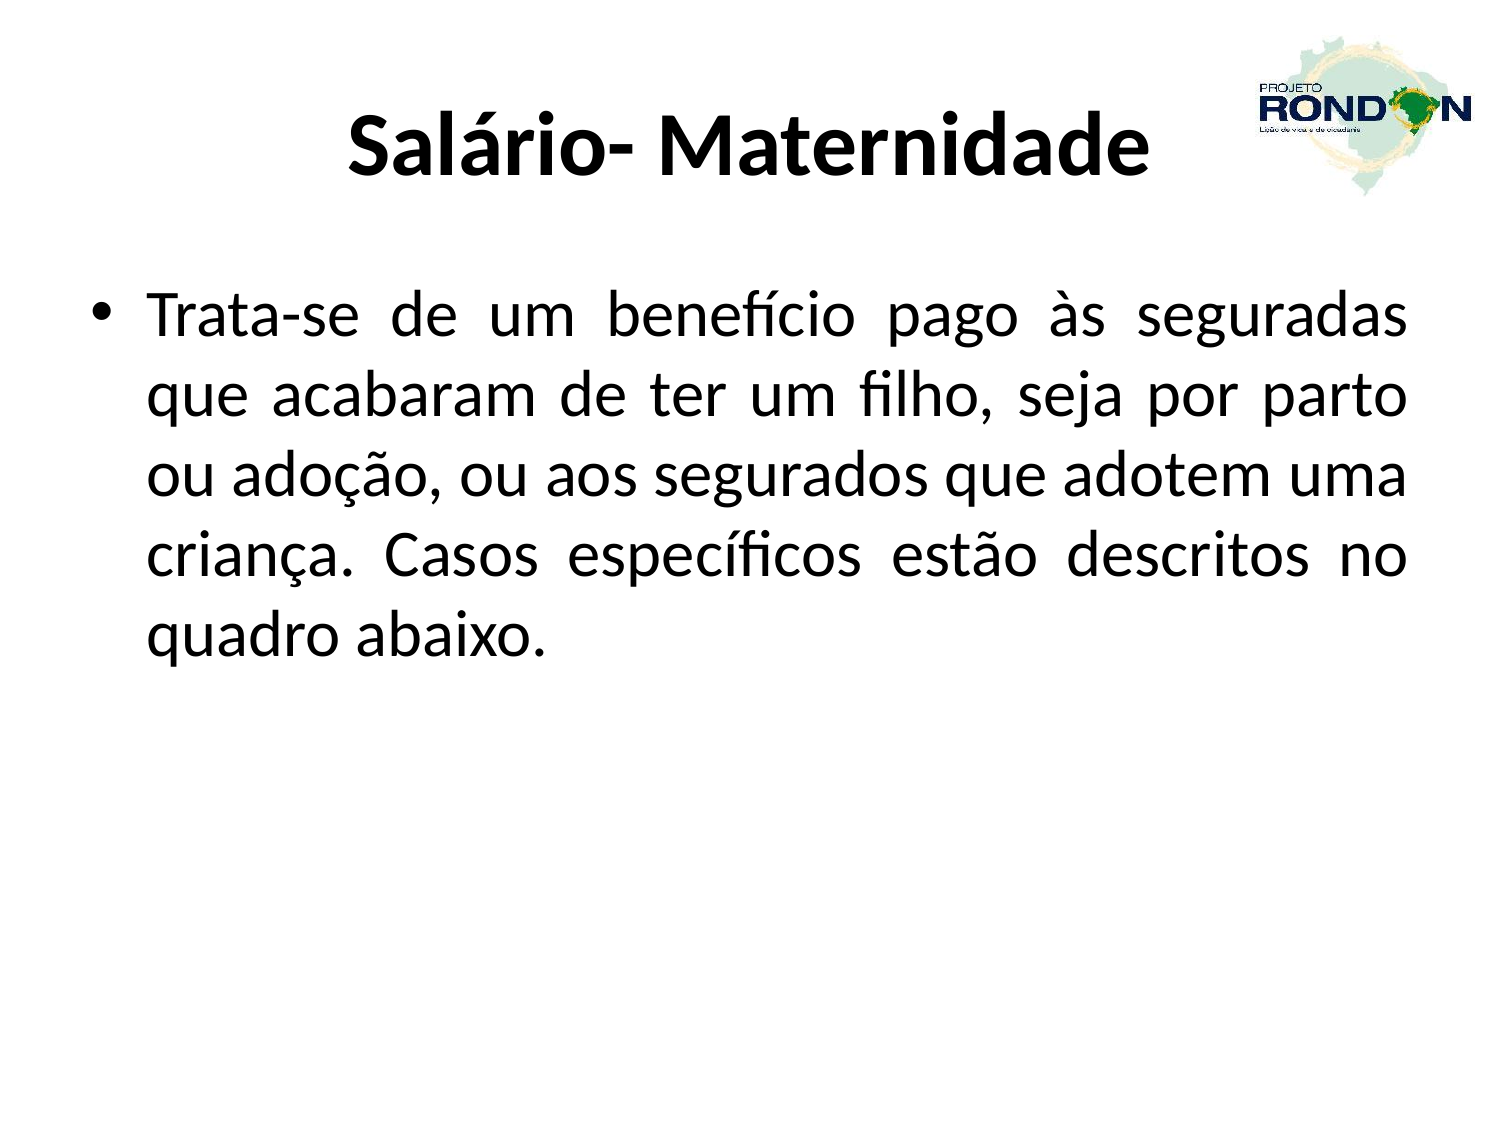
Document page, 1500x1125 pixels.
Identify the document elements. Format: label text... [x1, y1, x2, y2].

title Salário- Maternidade [75, 45, 1425, 233]
list Trata-se de um benefício pago às seguradas que acabaram de ter um filho, seja por parto ou adoção, ou aos segurados que adotem uma criança. Casos específicos estão descritos no quadro abaixo. [75, 262, 1425, 1005]
picture [1254, 35, 1476, 198]
